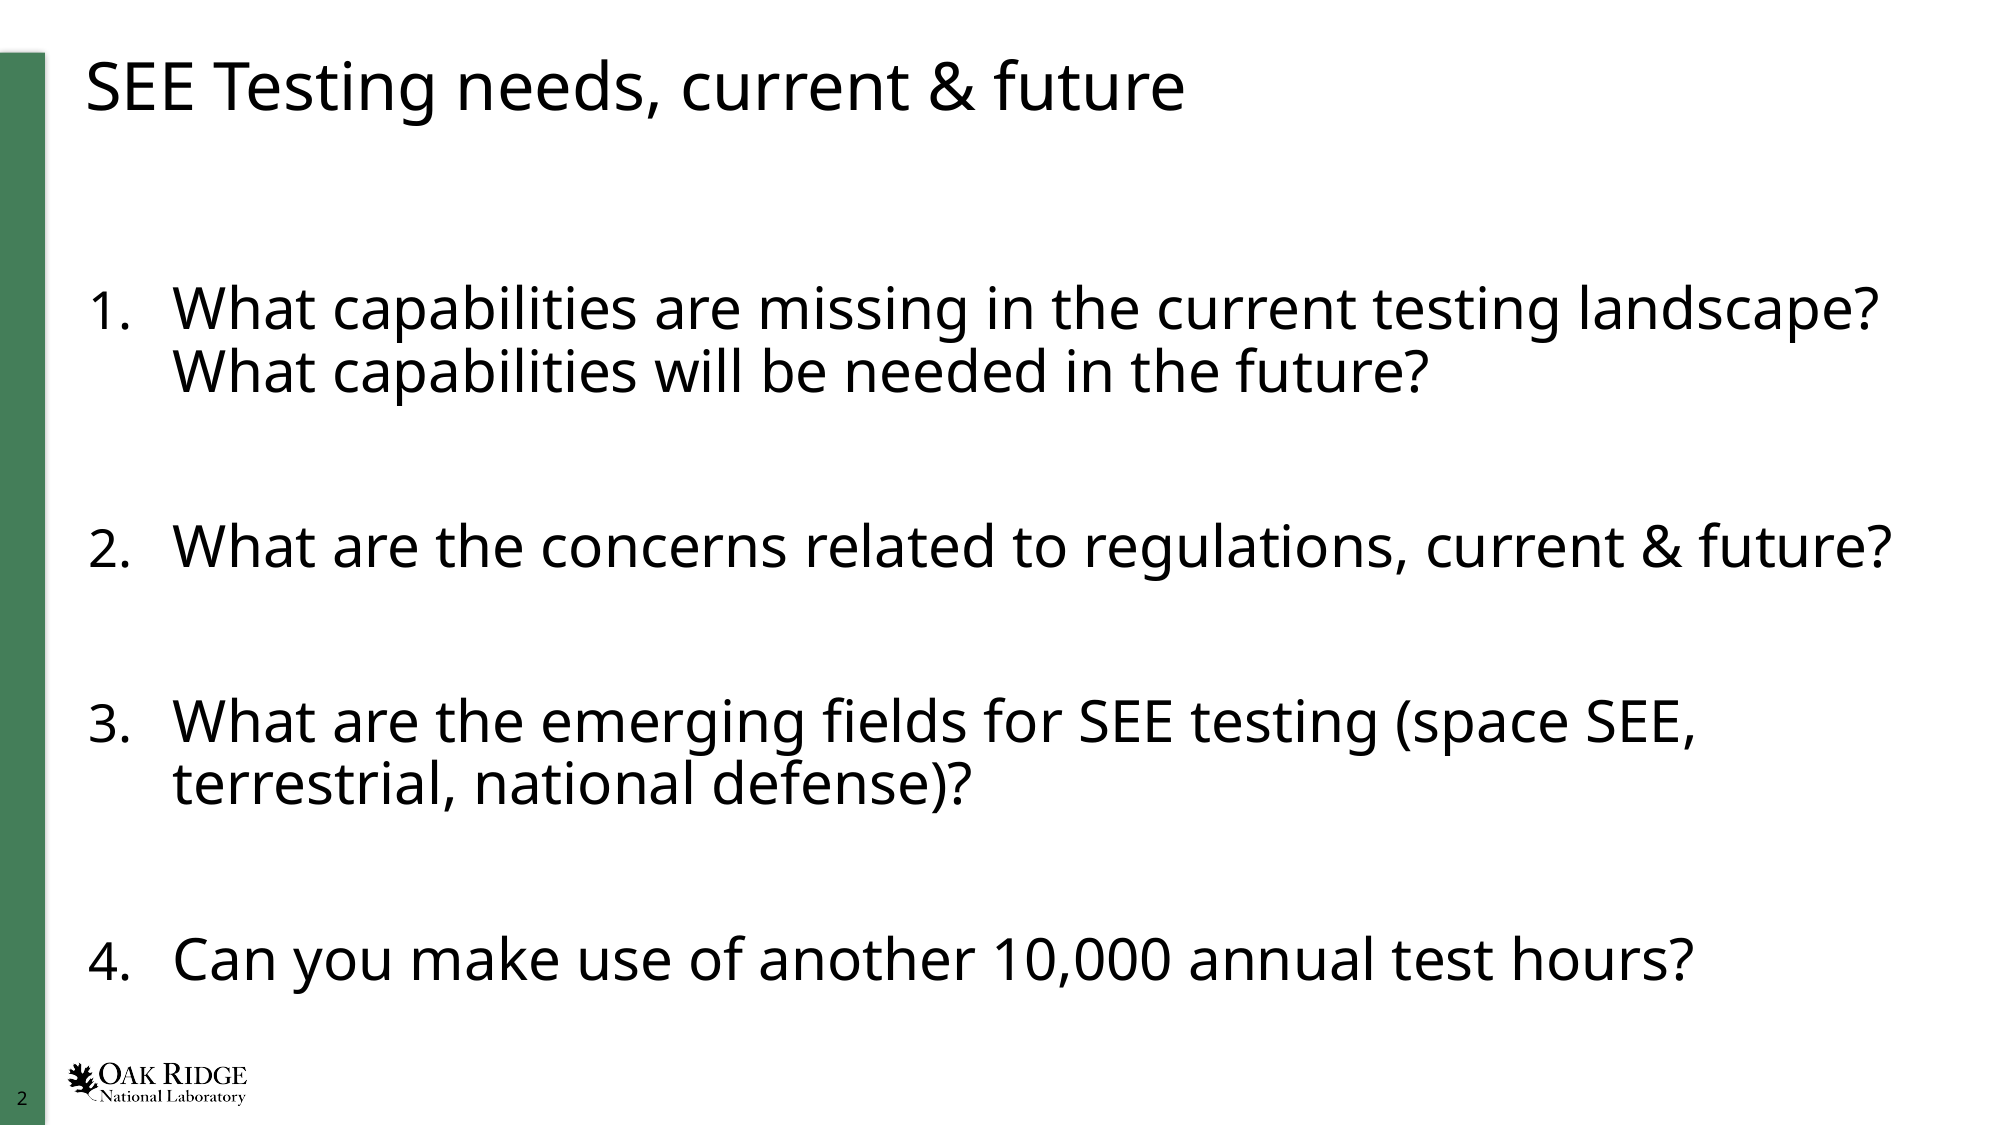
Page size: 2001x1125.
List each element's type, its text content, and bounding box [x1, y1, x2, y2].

title SEE Testing needs, current & future [70, 44, 1946, 134]
picture [67, 1062, 247, 1106]
list What capabilities are missing in the current testing landscape? What capabilities will be needed in the future? What are the concerns related to regulations, current & future? What are the emerging fields for SEE testing (space SEE, terrestrial, national defense)? Can you make use of another 10,000 annual test hours? [73, 271, 1949, 936]
